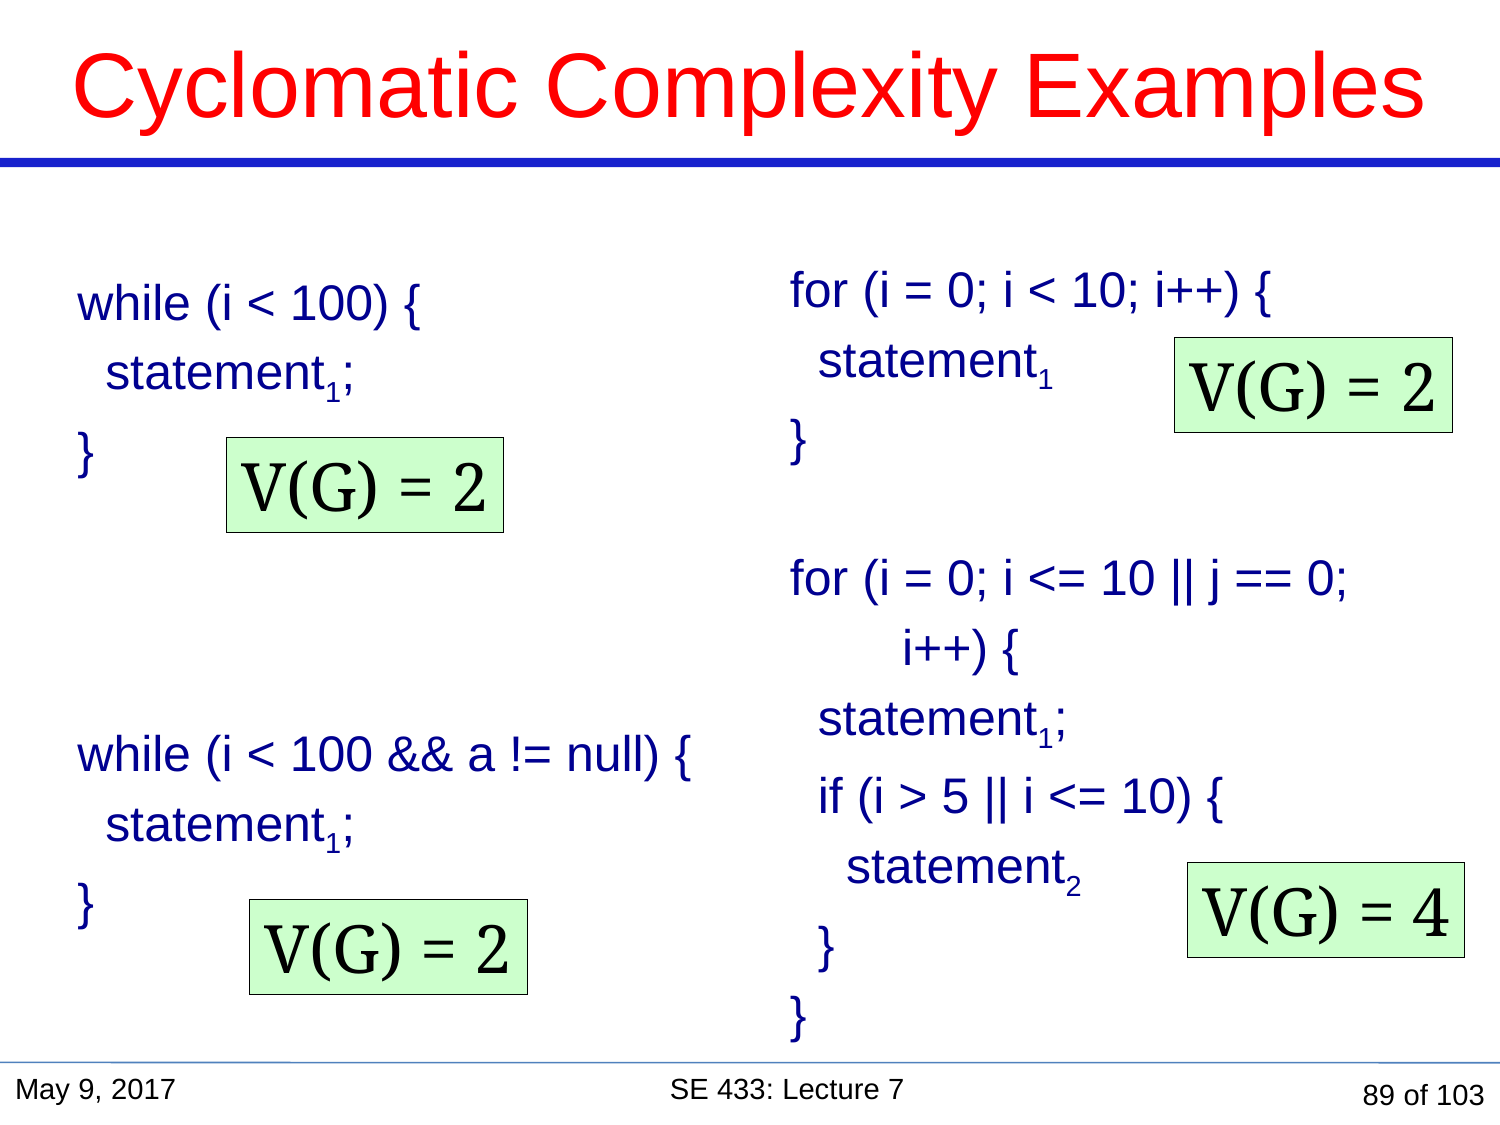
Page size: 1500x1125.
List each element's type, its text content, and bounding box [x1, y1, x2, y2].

text_box V(G) = 2 [1174, 337, 1453, 433]
text_box V(G) = 2 [249, 899, 528, 995]
list while (i < 100) { statement1; } while (i < 100 && a != null) { statement1; } [62, 262, 800, 1062]
title Cyclomatic Complexity Examples [0, 0, 1500, 163]
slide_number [0, 1062, 324, 1125]
slide_number 89 of 103 [1249, 1062, 1500, 1125]
text_box V(G) = 4 [1187, 862, 1465, 958]
footer SE 433: Lecture 7 [324, 1062, 1249, 1125]
text_box V(G) = 2 [226, 437, 504, 533]
list for (i = 0; i < 10; i++) { statement1 } for (i = 0; i <= 10 || j == 0; i++) { statement1; if (i > 5 || i <= 10) { statement2 } } [774, 249, 1411, 1060]
